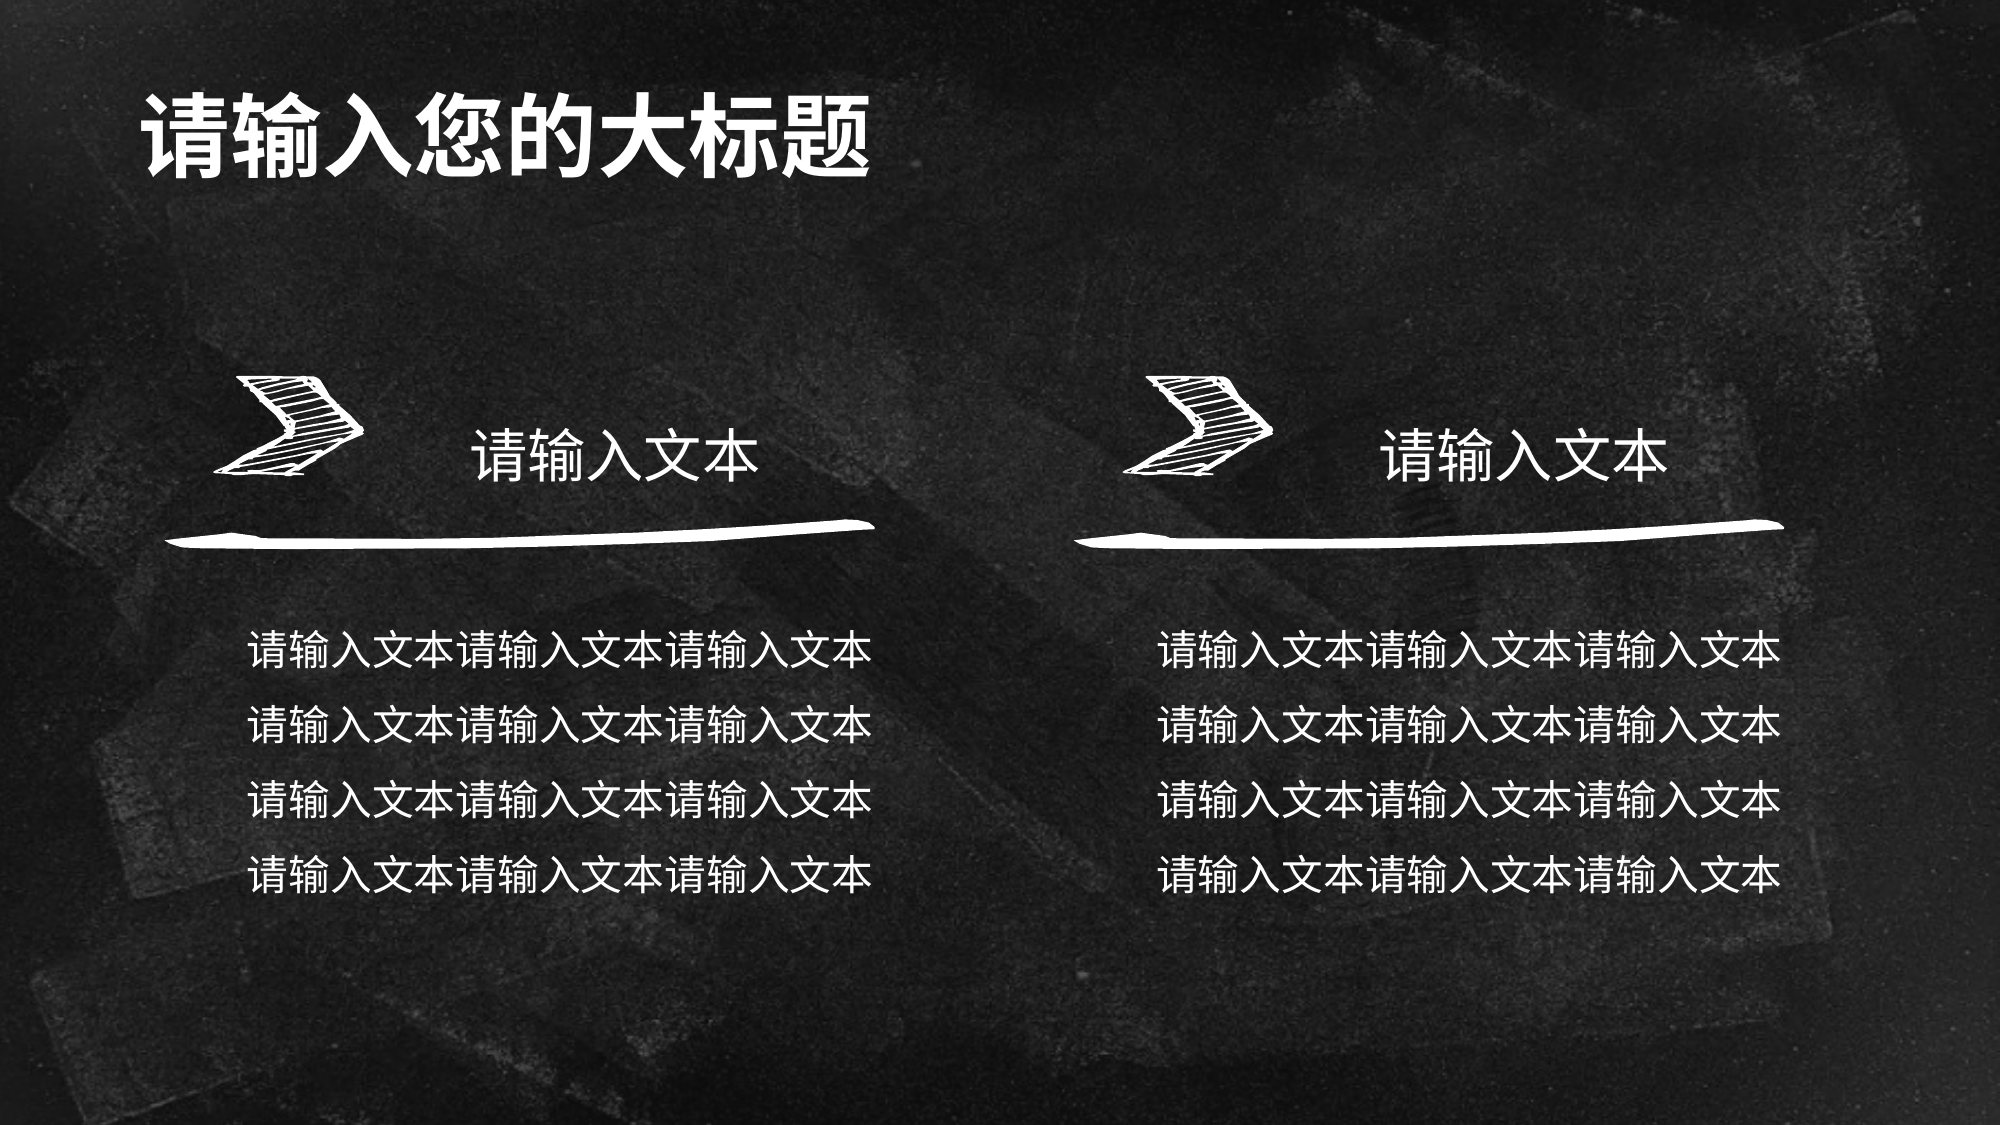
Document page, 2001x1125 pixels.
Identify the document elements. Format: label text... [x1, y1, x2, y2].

text_box [164, 519, 875, 550]
text_box [1122, 375, 1274, 477]
title 请输入您的大标题 [123, 66, 1417, 216]
text_box 请输入文本请输入文本请输入文本请输入文本请输入文本请输入文本请输入文本请输入文本请输入文本请输入文本请输入文本请输入文本 [232, 591, 905, 907]
text_box 请输入文本 [454, 376, 926, 497]
text_box [1073, 519, 1785, 550]
text_box 请输入文本 [1363, 376, 1835, 497]
text_box [213, 375, 364, 477]
text_box 请输入文本请输入文本请输入文本请输入文本请输入文本请输入文本请输入文本请输入文本请输入文本请输入文本请输入文本请输入文本 [1141, 591, 1815, 907]
